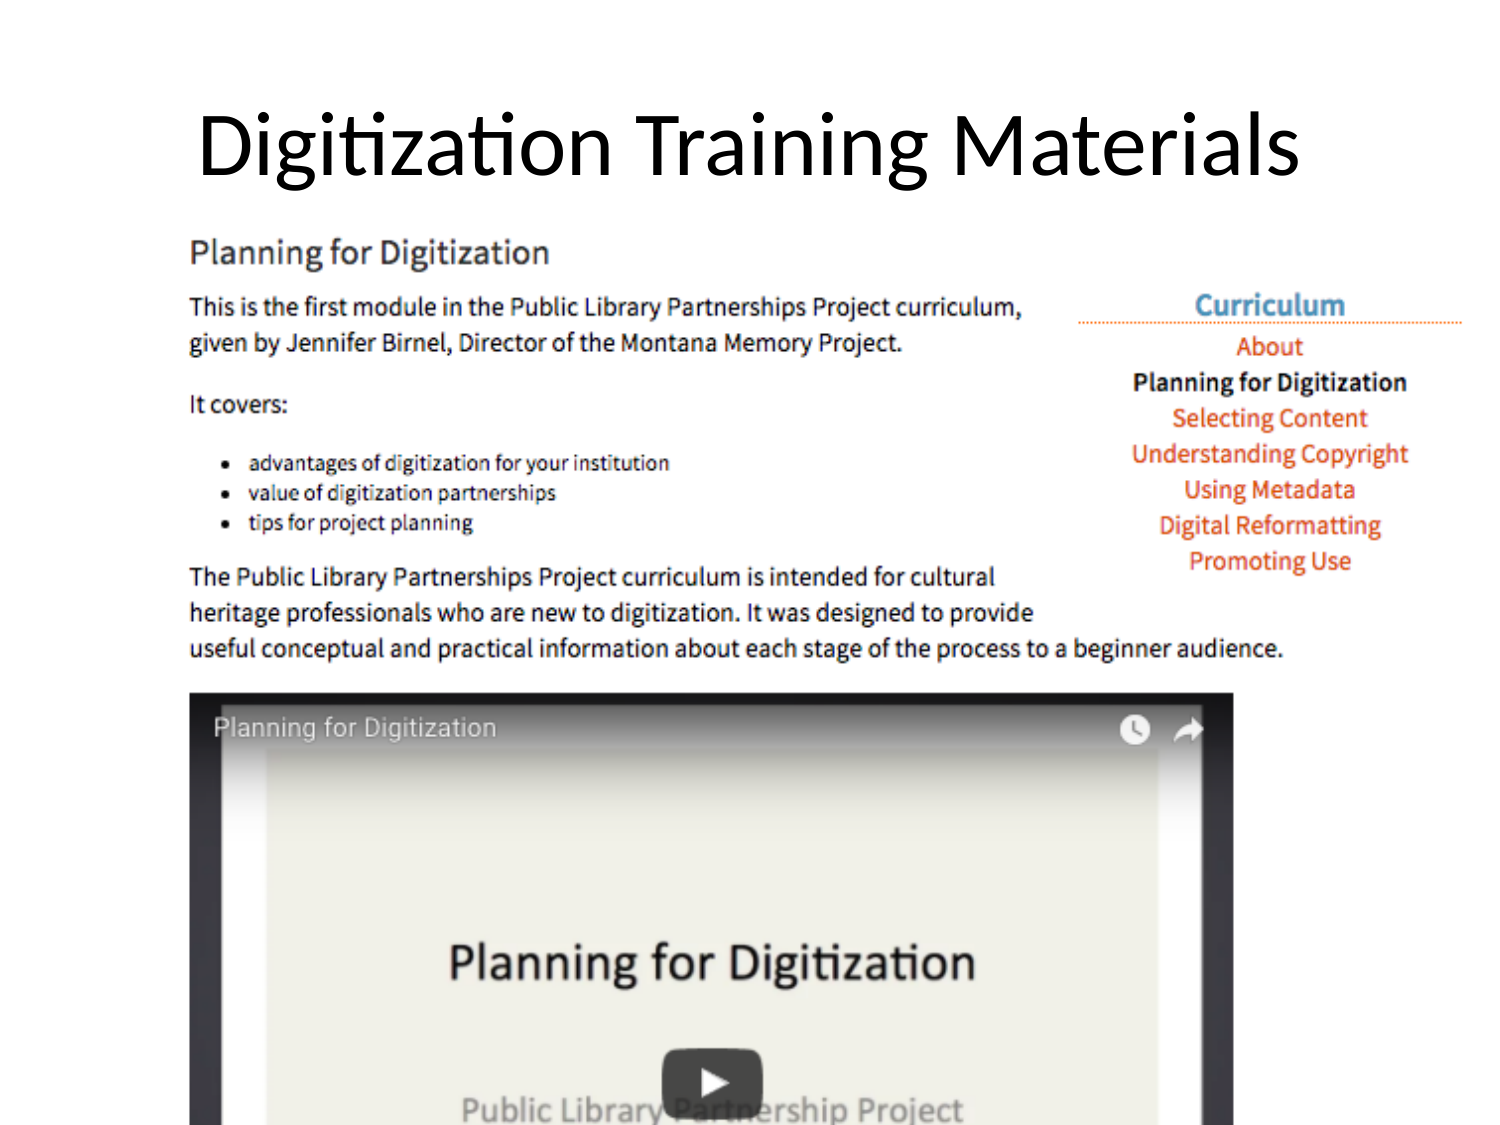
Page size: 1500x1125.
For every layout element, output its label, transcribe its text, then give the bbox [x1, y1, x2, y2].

picture [186, 215, 1474, 1125]
title Digitization Training Materials [75, 45, 1425, 233]
